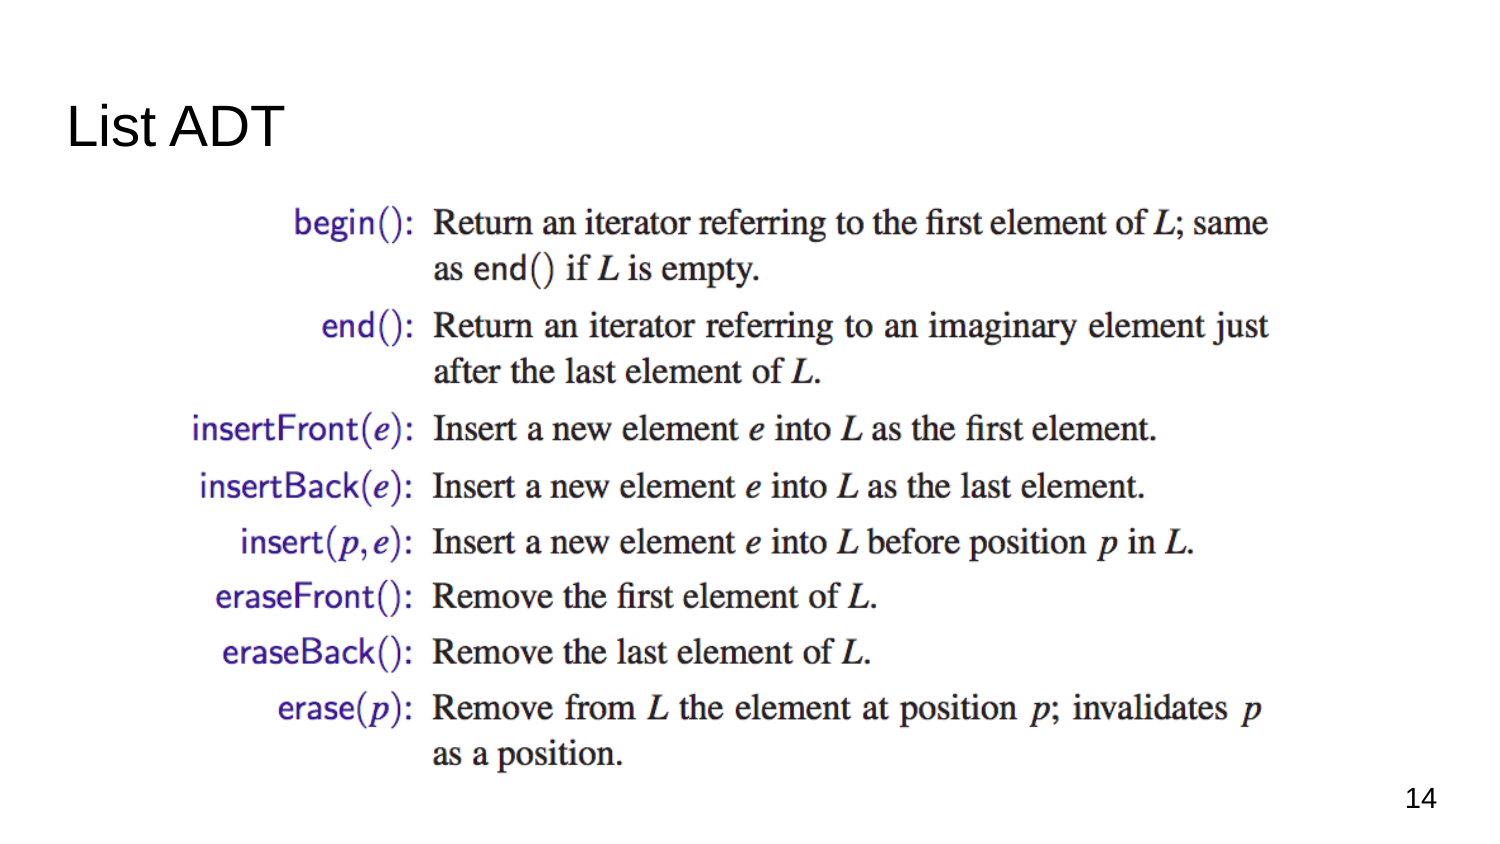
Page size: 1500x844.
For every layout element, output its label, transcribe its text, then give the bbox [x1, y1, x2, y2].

title List ADT [51, 72, 1449, 167]
slide_number ‹#› [1389, 764, 1480, 830]
picture [152, 195, 1348, 463]
picture [182, 465, 1300, 779]
